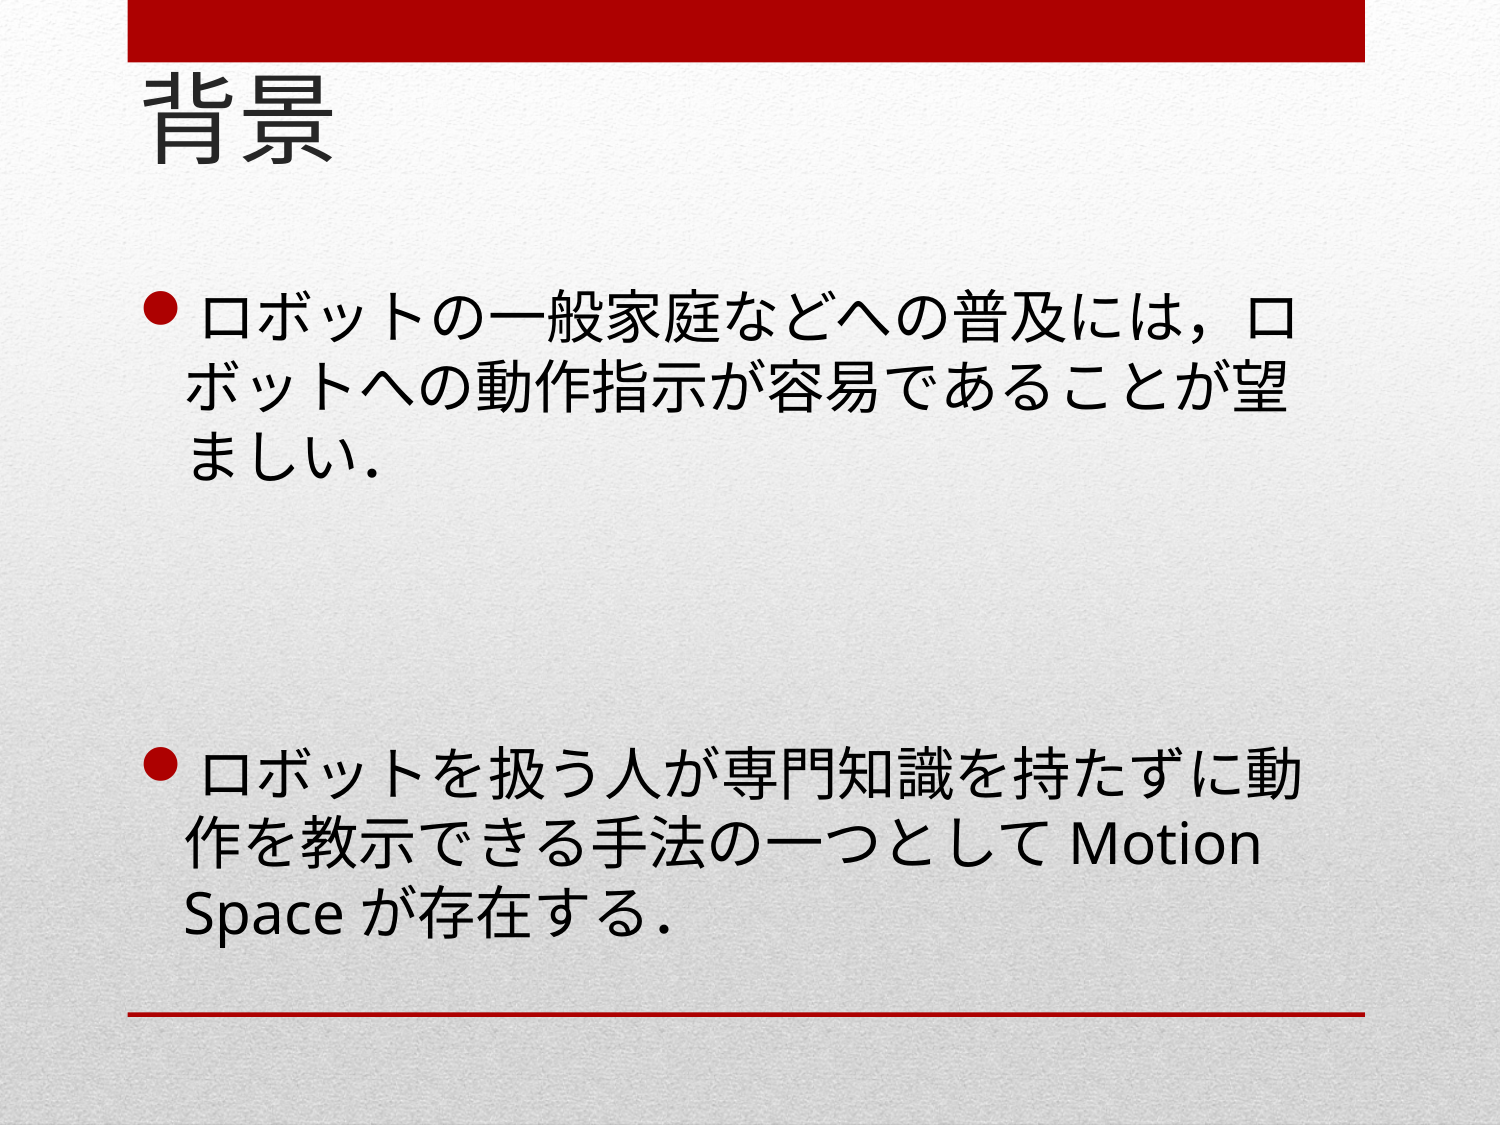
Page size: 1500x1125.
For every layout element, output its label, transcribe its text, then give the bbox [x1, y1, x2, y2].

title 背景 [123, 54, 1365, 185]
list ロボットの一般家庭などへの普及には，ロボットへの動作指示が容易であることが望ましい． [123, 160, 1362, 610]
text_box ロボットを扱う人が専門知識を持たずに動作を教示できる手法の一つとしてMotion Spaceが存在する． [123, 692, 1353, 991]
